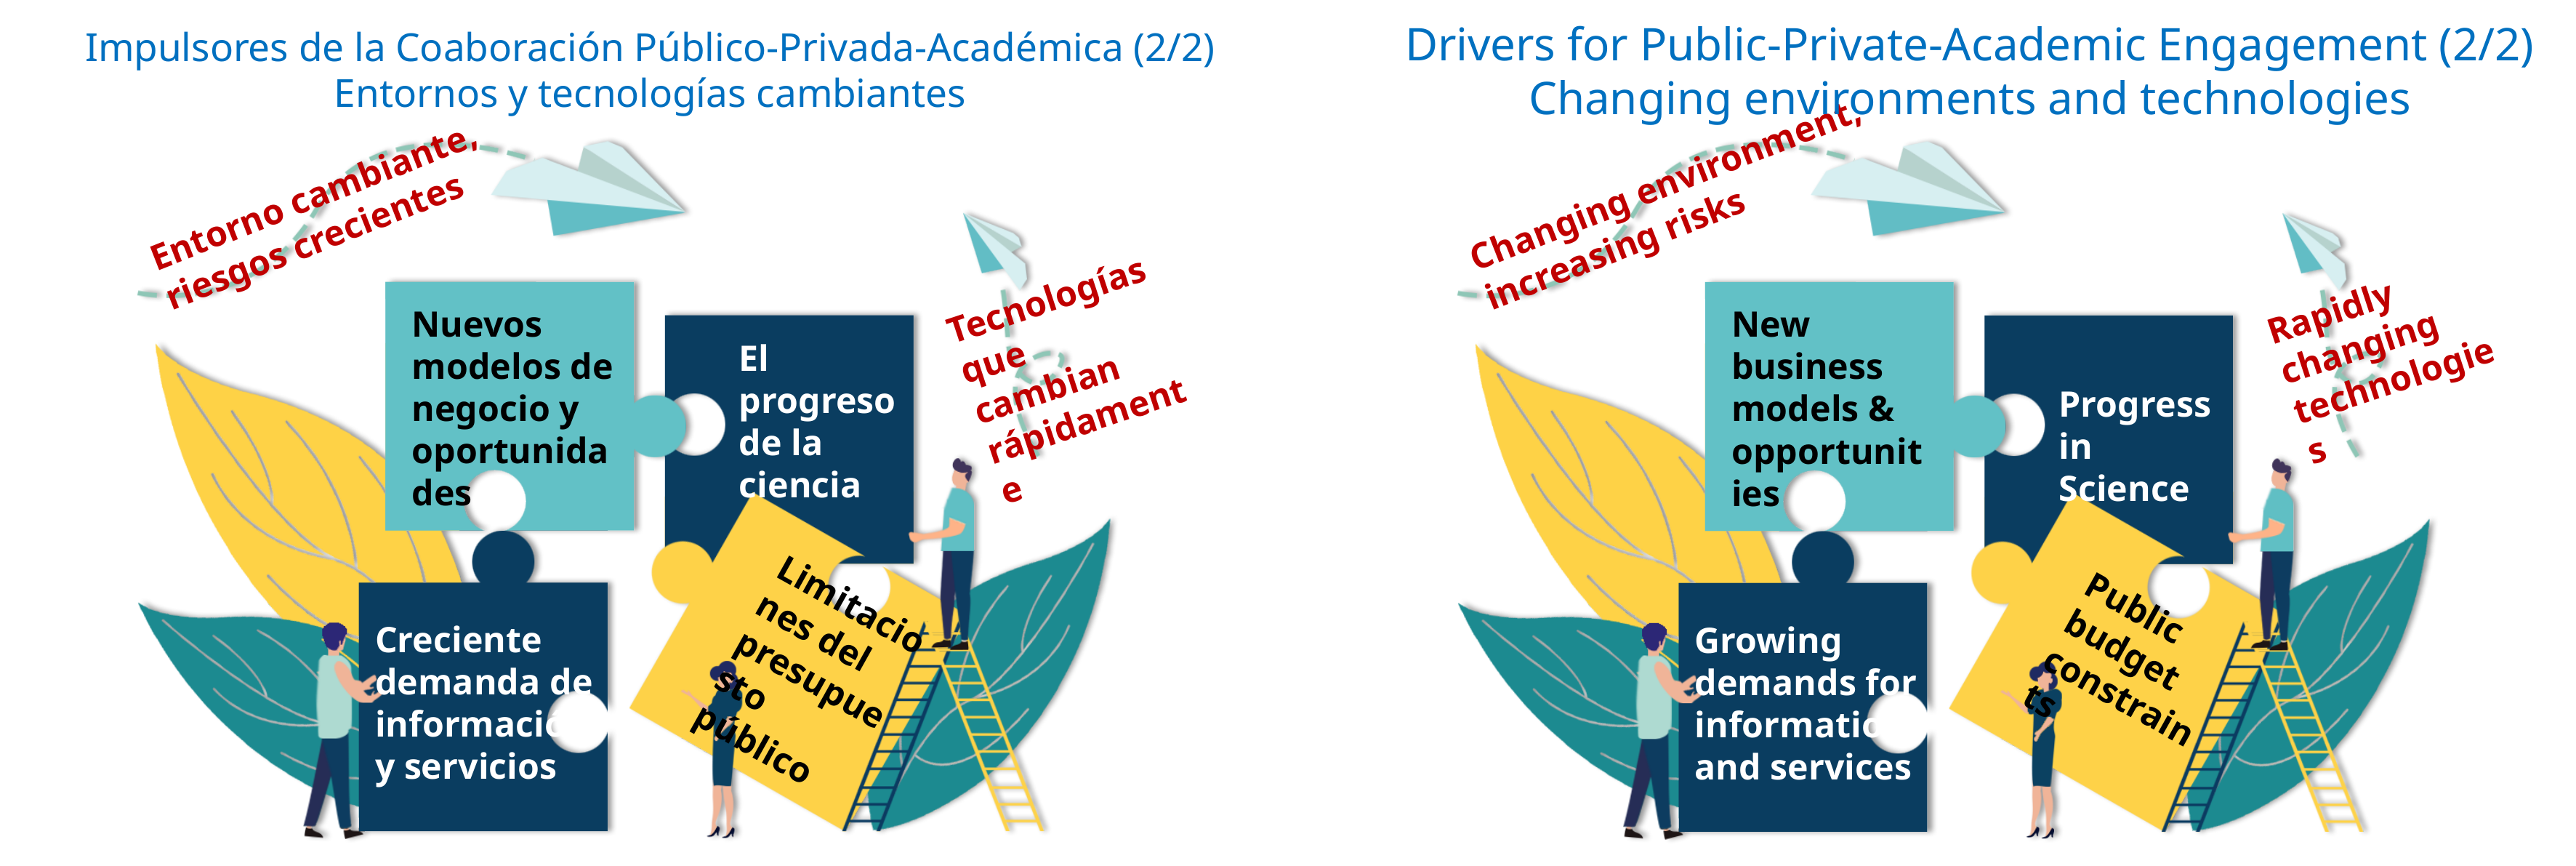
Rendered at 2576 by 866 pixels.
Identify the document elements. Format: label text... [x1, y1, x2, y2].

text_box Drivers for Public-Private-Academic Engagement (2/2) Changing environments and technologies [1393, 1, 2547, 138]
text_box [1443, 111, 2502, 866]
text_box Impulsores de la Coaboración Público-Privada-Académica (2/2) Entornos y tecnologías cambiantes [73, 0, 1227, 138]
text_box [123, 111, 1182, 866]
